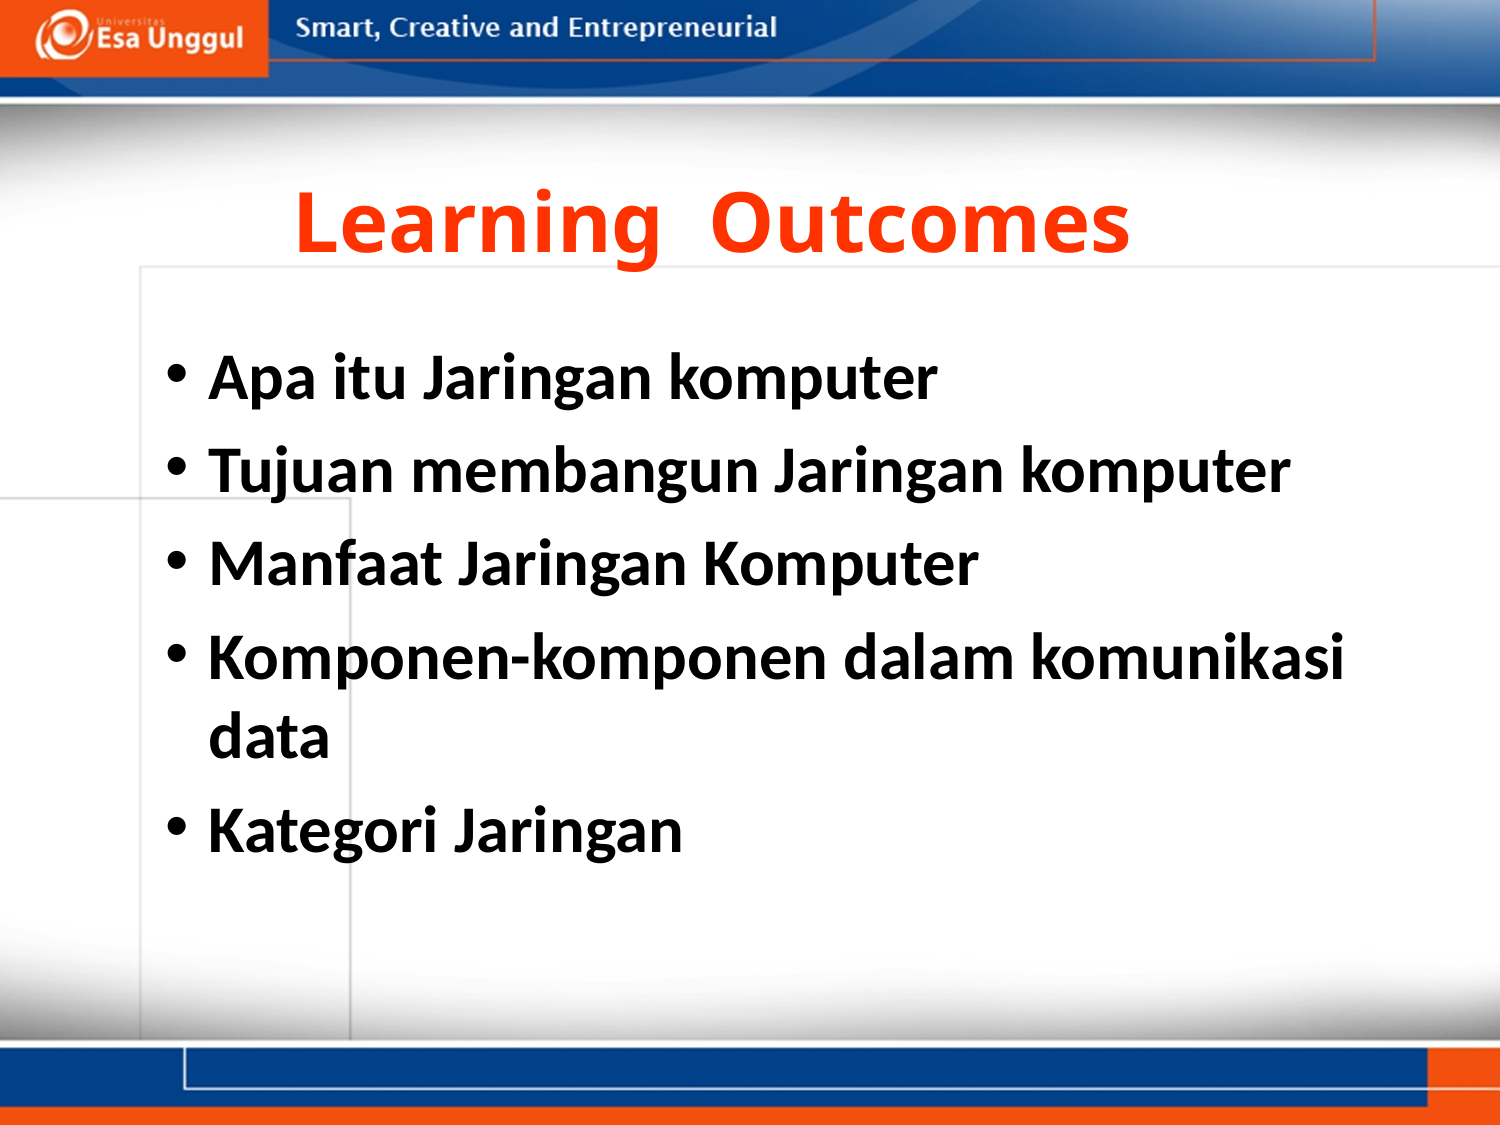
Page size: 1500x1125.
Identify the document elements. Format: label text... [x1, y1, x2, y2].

list Apa itu Jaringan komputer Tujuan membangun Jaringan komputer Manfaat Jaringan Komputer Komponen-komponen dalam komunikasi data Kategori Jaringan [150, 324, 1375, 900]
picture [0, 0, 1500, 1125]
title Learning Outcomes [37, 125, 1388, 313]
